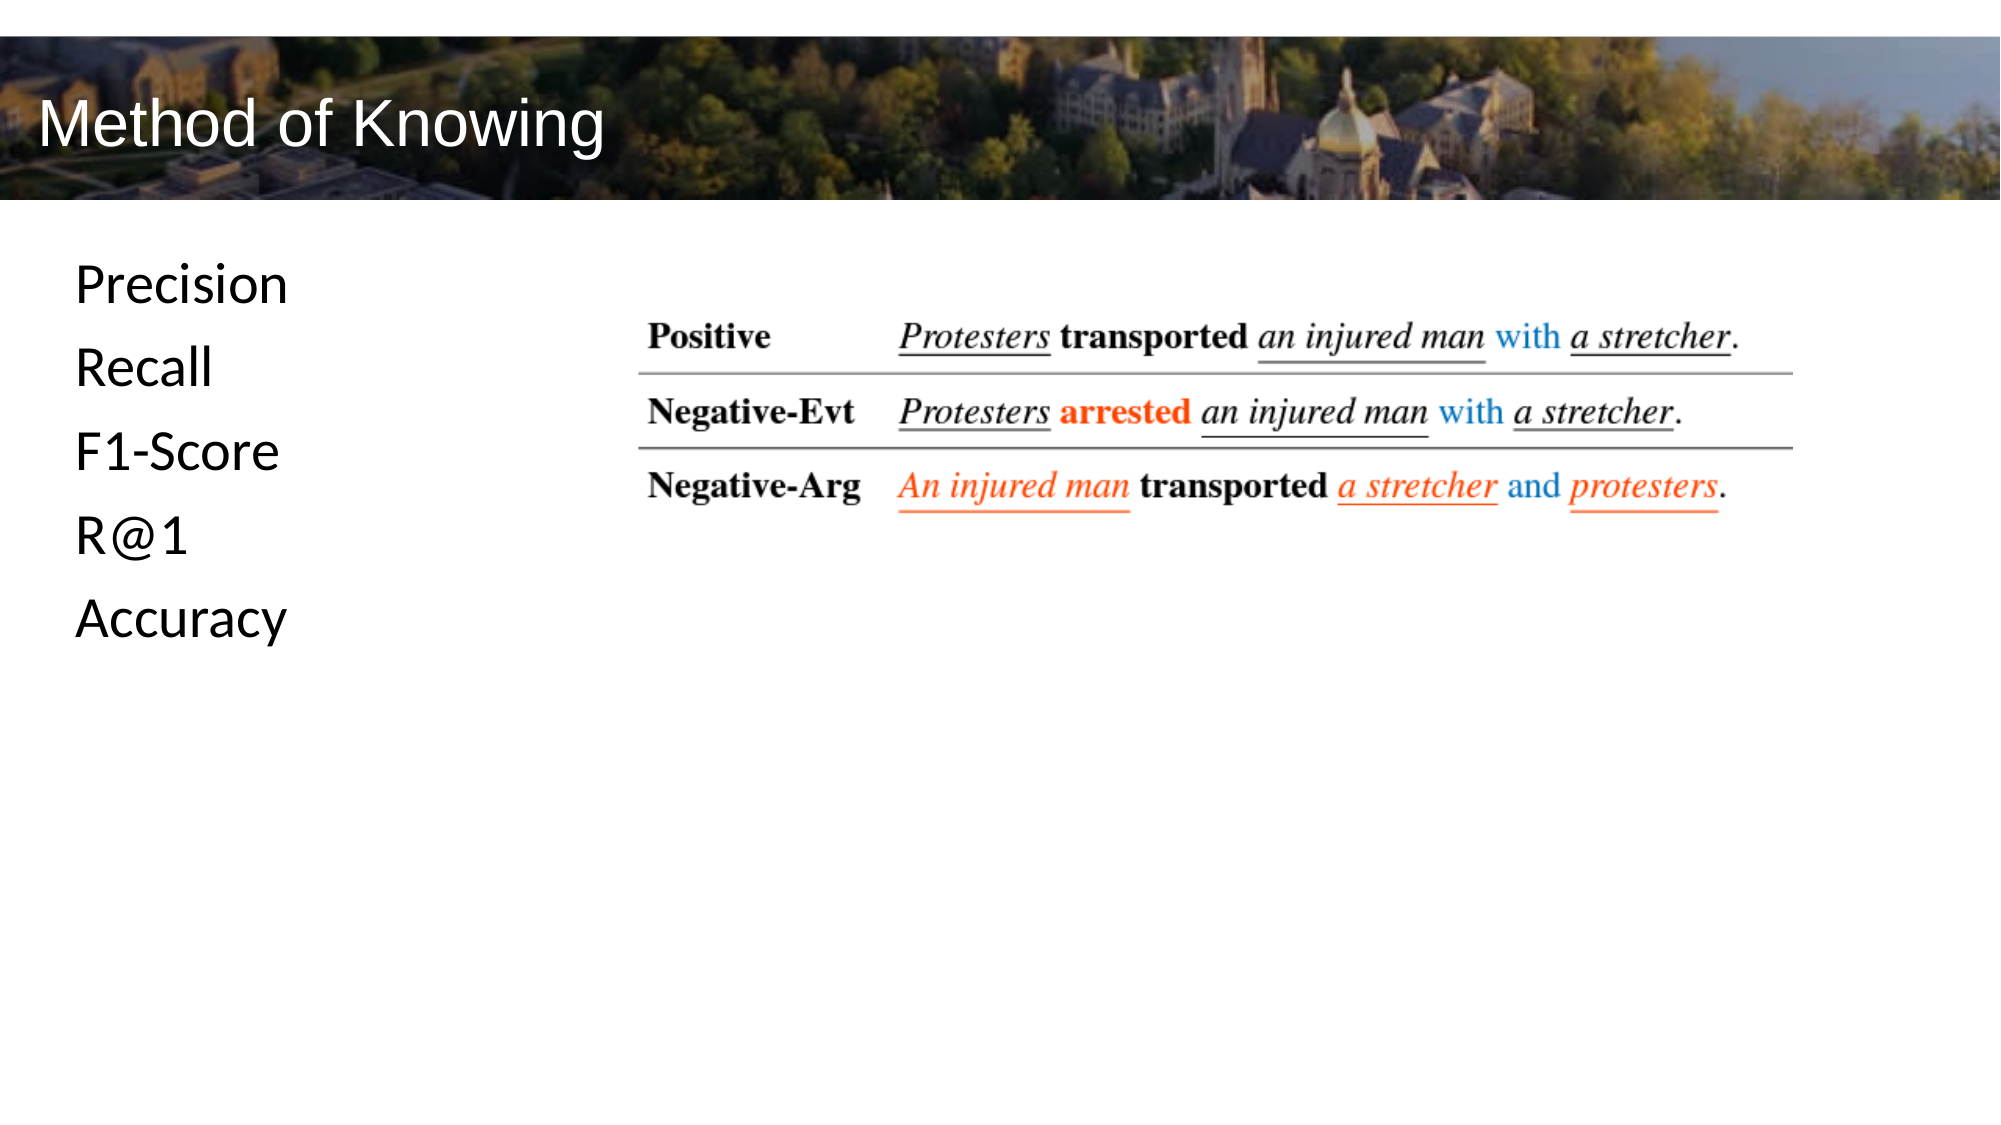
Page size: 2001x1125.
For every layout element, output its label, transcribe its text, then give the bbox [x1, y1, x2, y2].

picture [637, 306, 1793, 518]
list Precision Recall F1-Score R@1 Accuracy [60, 245, 1927, 1084]
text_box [0, 36, 2000, 200]
